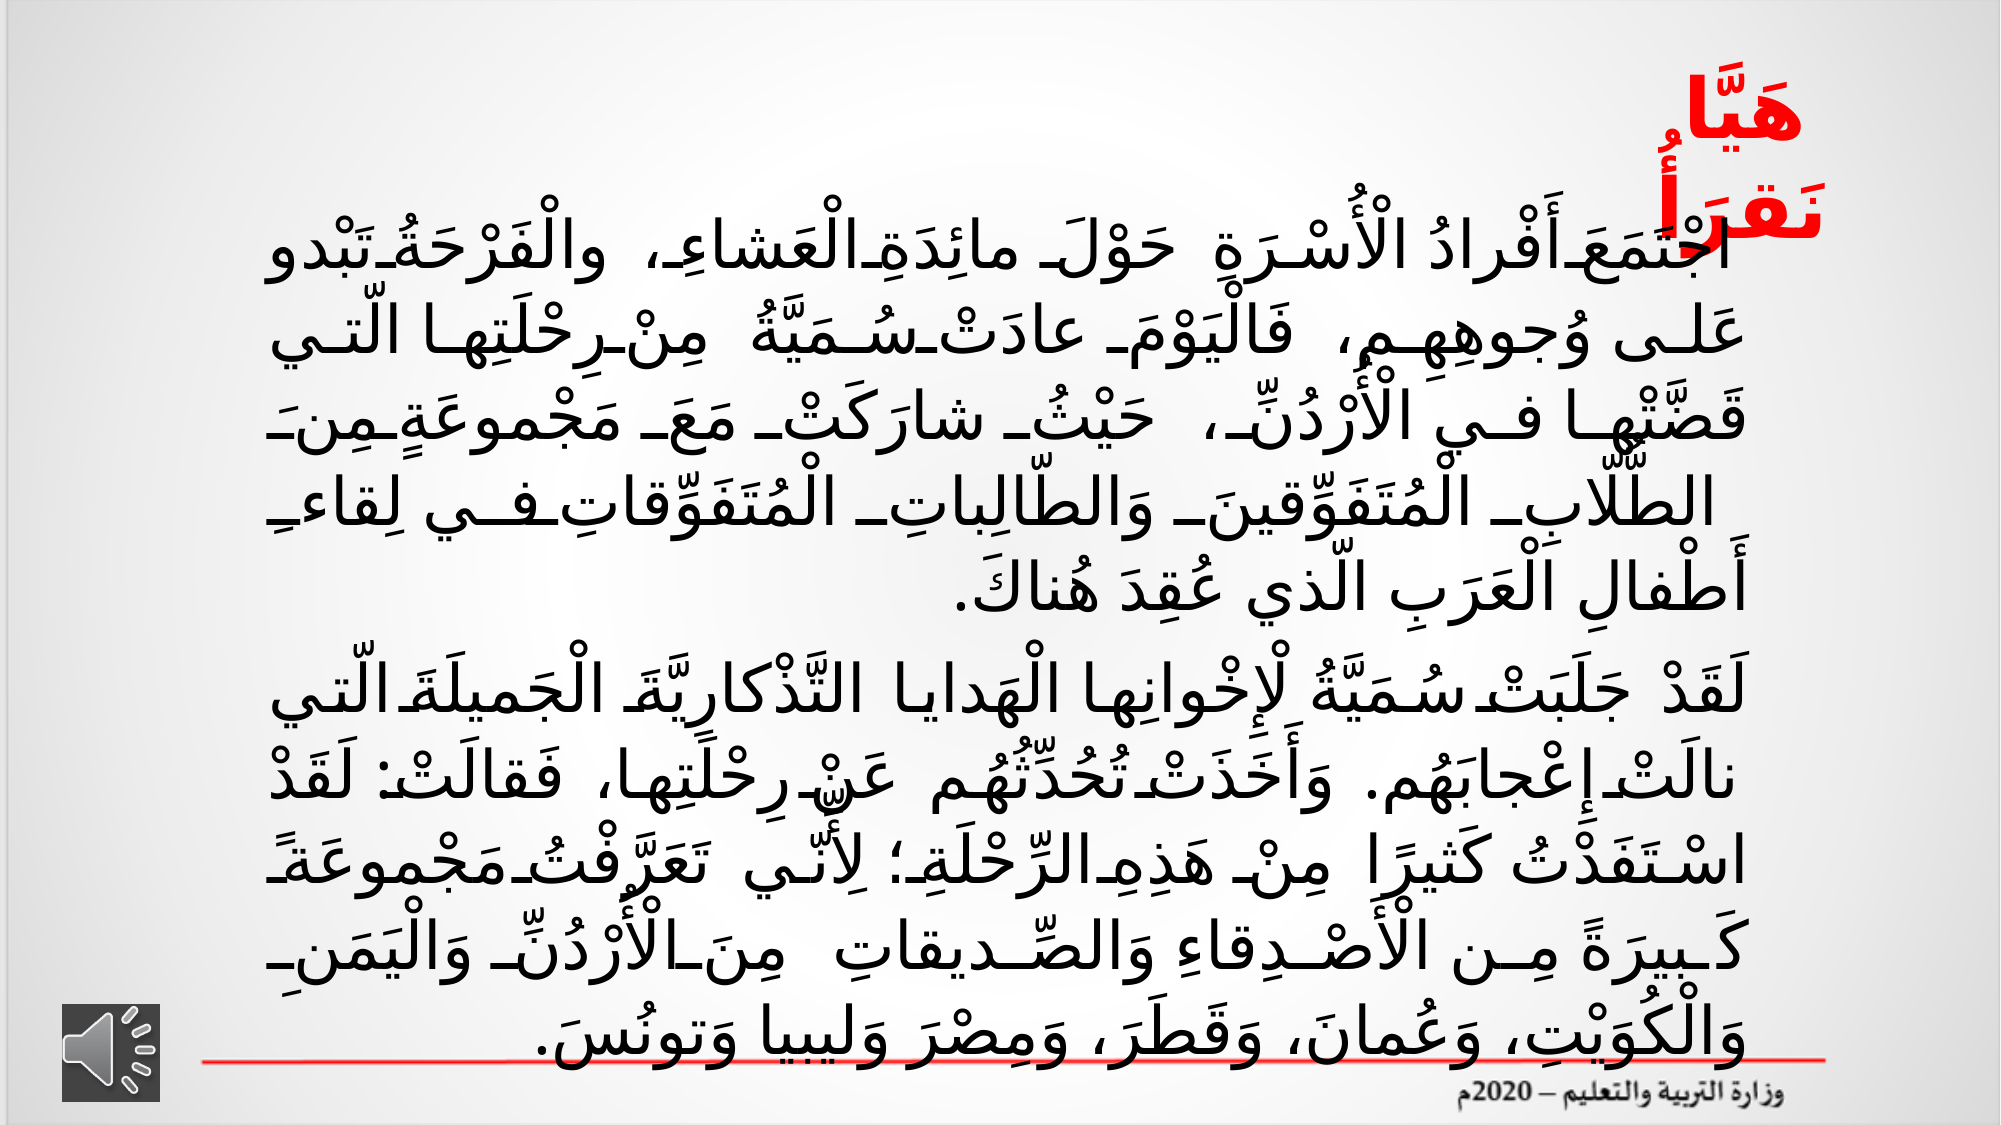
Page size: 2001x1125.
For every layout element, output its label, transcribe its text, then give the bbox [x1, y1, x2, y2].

text_box هَيَّا نَقرَأُ [1580, 48, 1909, 263]
text_box اجْتَمَعَ أَفْرادُ الْأُسْرَةِ حَوْلَ مائِدَةِ الْعَشاءِ، والْفَرْحَةُ تَبْدو عَلى وُجوهِهِم، فَالْيَوْمَ عادَتْ سُمَيَّةُ مِنْ رِحْلَتِها الّتي قَضَّتْها في الْأُرْدُنِّ، حَيْثُ شارَكَتْ مَعَ مَجْموعَةٍ مِنَ الطُّلّابِ الْمُتَفَوِّقينَ وَالطّالِباتِ الْمُتَفَوِّقاتِ في لِقاءِ أَطْفالِ الْعَرَبِ الّذي عُقِدَ هُناكَ. لَقَدْ جَلَبَتْ سُمَيَّةُ لْإِخْوانِها الْهَدايا التَّذْكارِيَّةَ الْجَميلَةَ الّتي نالَتْ إِعْجابَهُم. وَأَخَذَتْ تُحُدِّثُهُم عَنْ رِحْلَتِها، فَقالَتْ: لَقَدْ اسْتَفَدْتُ كَثيرًا مِنْ هَذِهِ الرِّحْلَةِ؛ لِأِّنّي تَعَرَّفْتُ مَجْموعَةً كَبيرَةً مِن الْأَصْدِقاءِ وَالصِّديقاتِ مِنَ الْأُرْدُنِّ وَالْيَمَنِ وَالْكُوَيْتِ، وَعُمانَ، وَقَطَرَ، وَمِصْرَ وَليبيا وَتونُسَ. [253, 188, 1765, 1076]
picture [0, 0, 2001, 1125]
